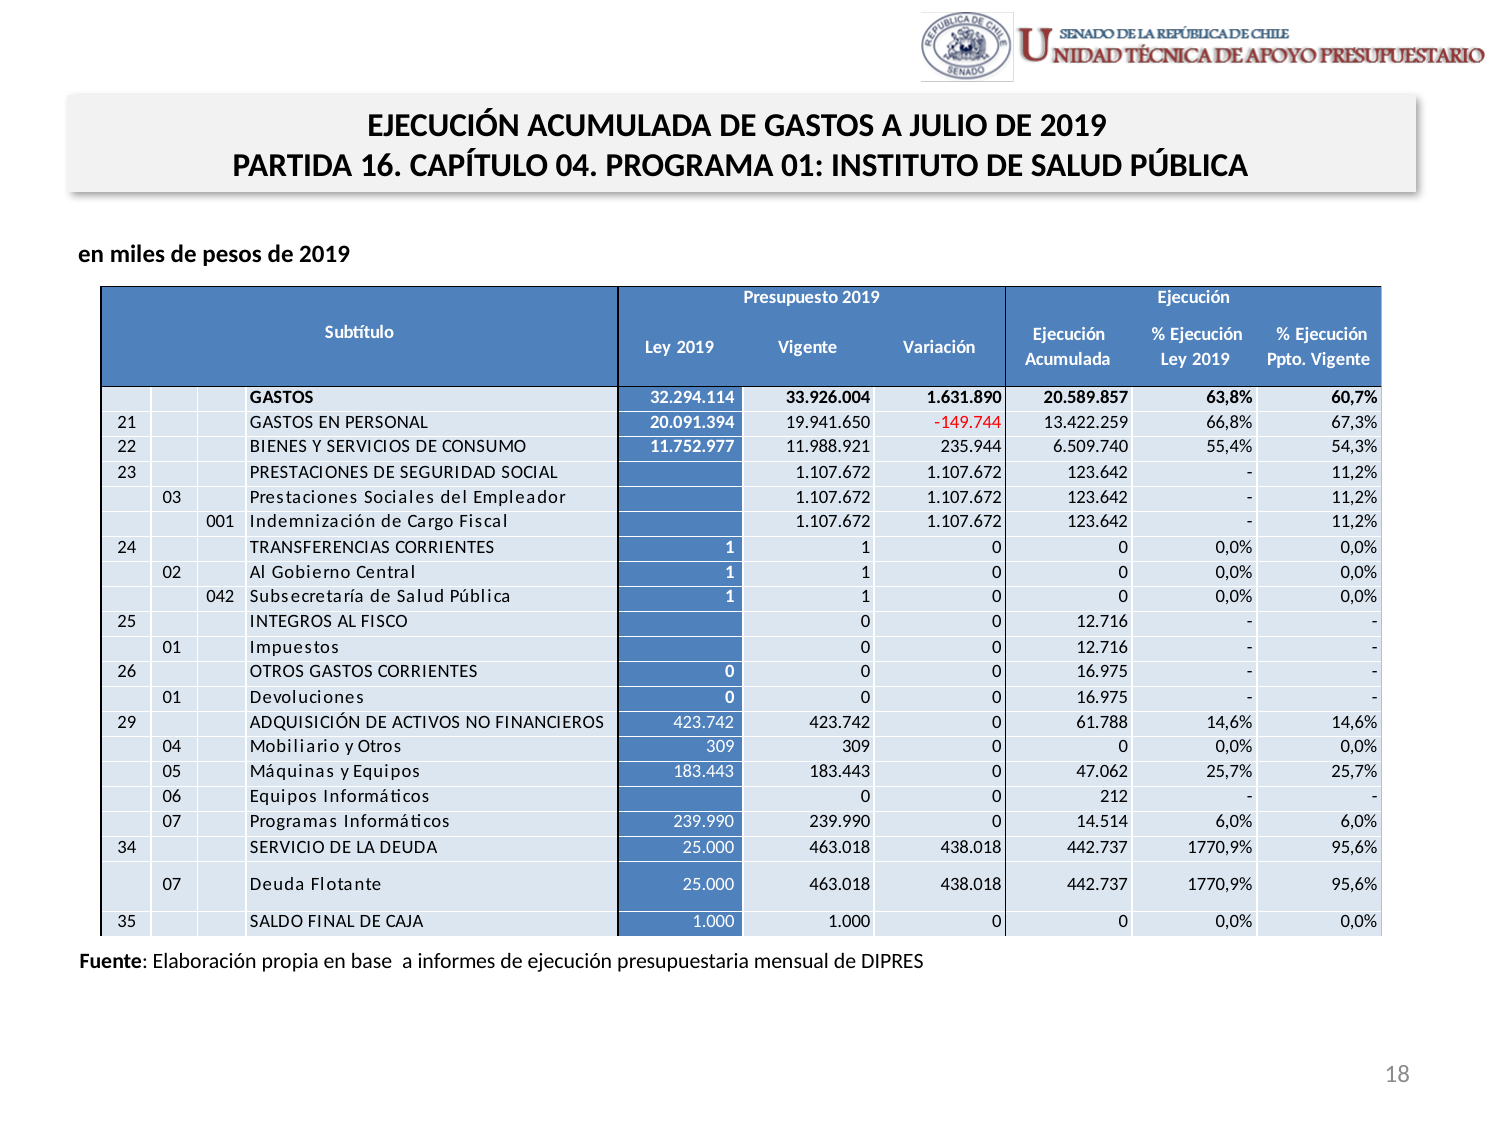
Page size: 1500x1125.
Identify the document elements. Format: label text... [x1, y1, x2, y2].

text_box Fuente: Elaboración propia en base a informes de ejecución presupuestaria mensual de DIPRES [64, 939, 1444, 1000]
text_box en miles de pesos de 2019 [63, 229, 1414, 305]
picture [921, 1, 1500, 115]
text_box EJECUCIÓN ACUMULADA DE GASTOS A JULIO DE 2019 PARTIDA 16. CAPÍTULO 04. PROGRAMA 01: INSTITUTO DE SALUD PÚBLICA [67, 95, 1415, 192]
picture [99, 285, 1383, 938]
slide_number 18 [1074, 1042, 1425, 1103]
